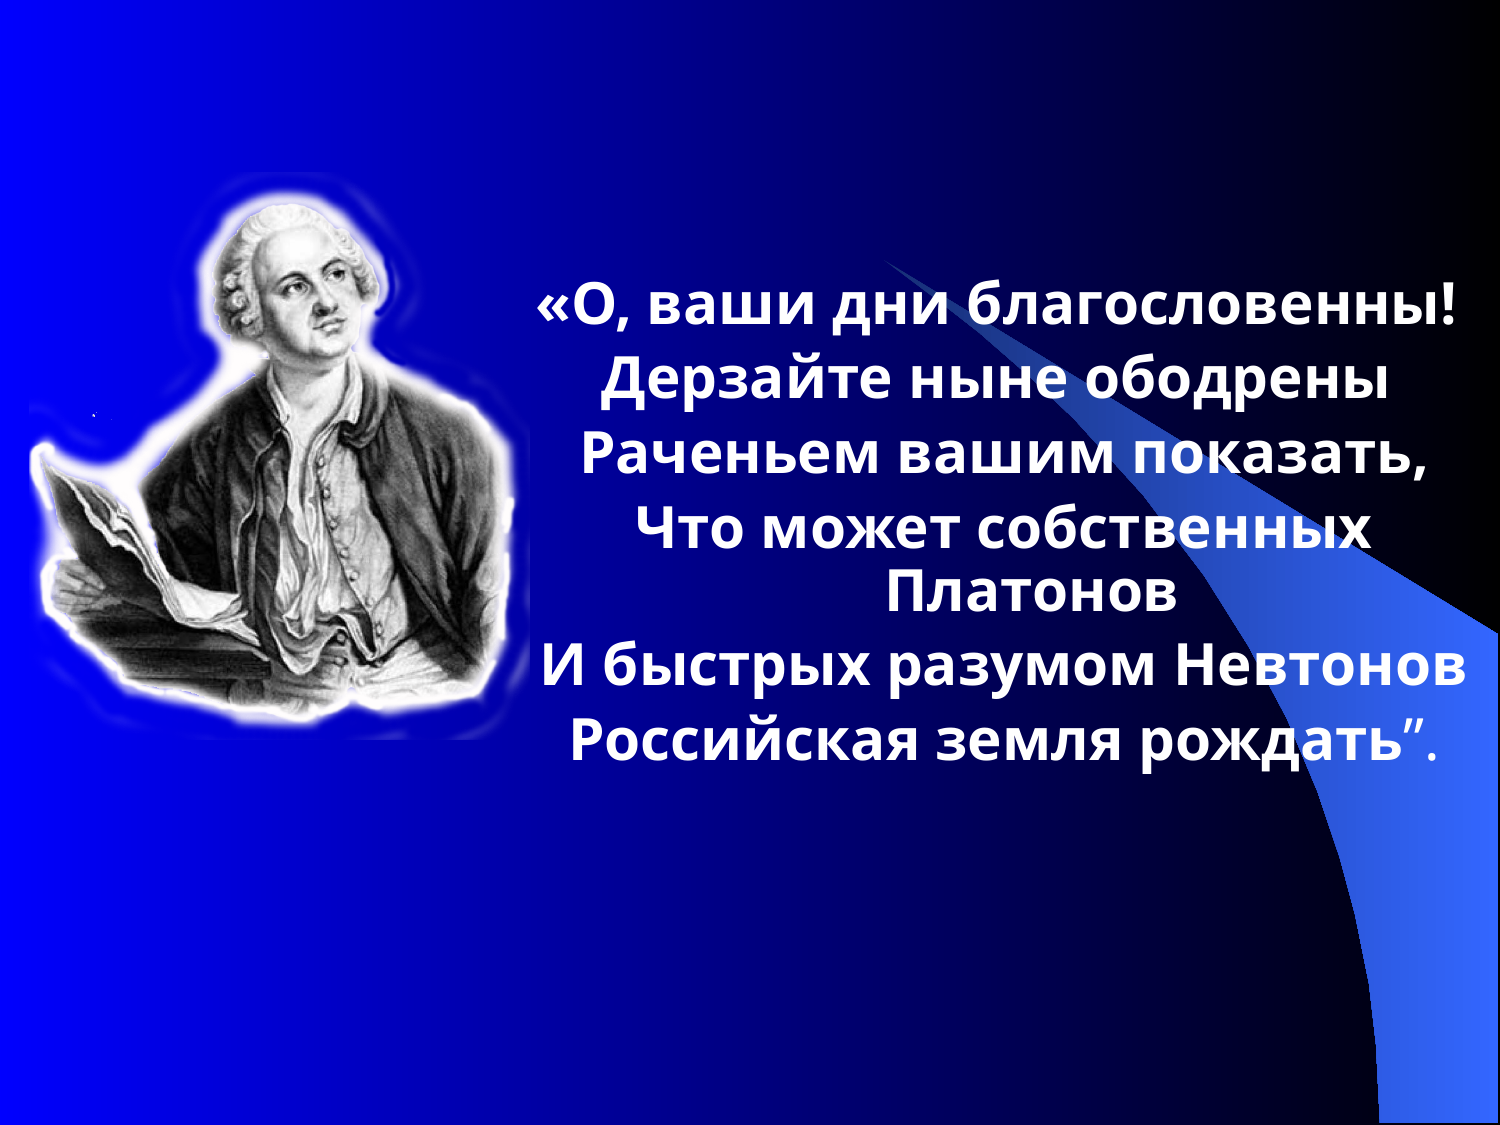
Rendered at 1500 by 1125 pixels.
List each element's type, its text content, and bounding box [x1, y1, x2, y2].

list «О, ваши дни благословенны! Дерзайте ныне ободрены Раченьем вашим показать, Что может собственных Платонов И быстрых разумом Невтонов Российская земля рождать”. [478, 184, 1500, 860]
picture [29, 172, 530, 740]
